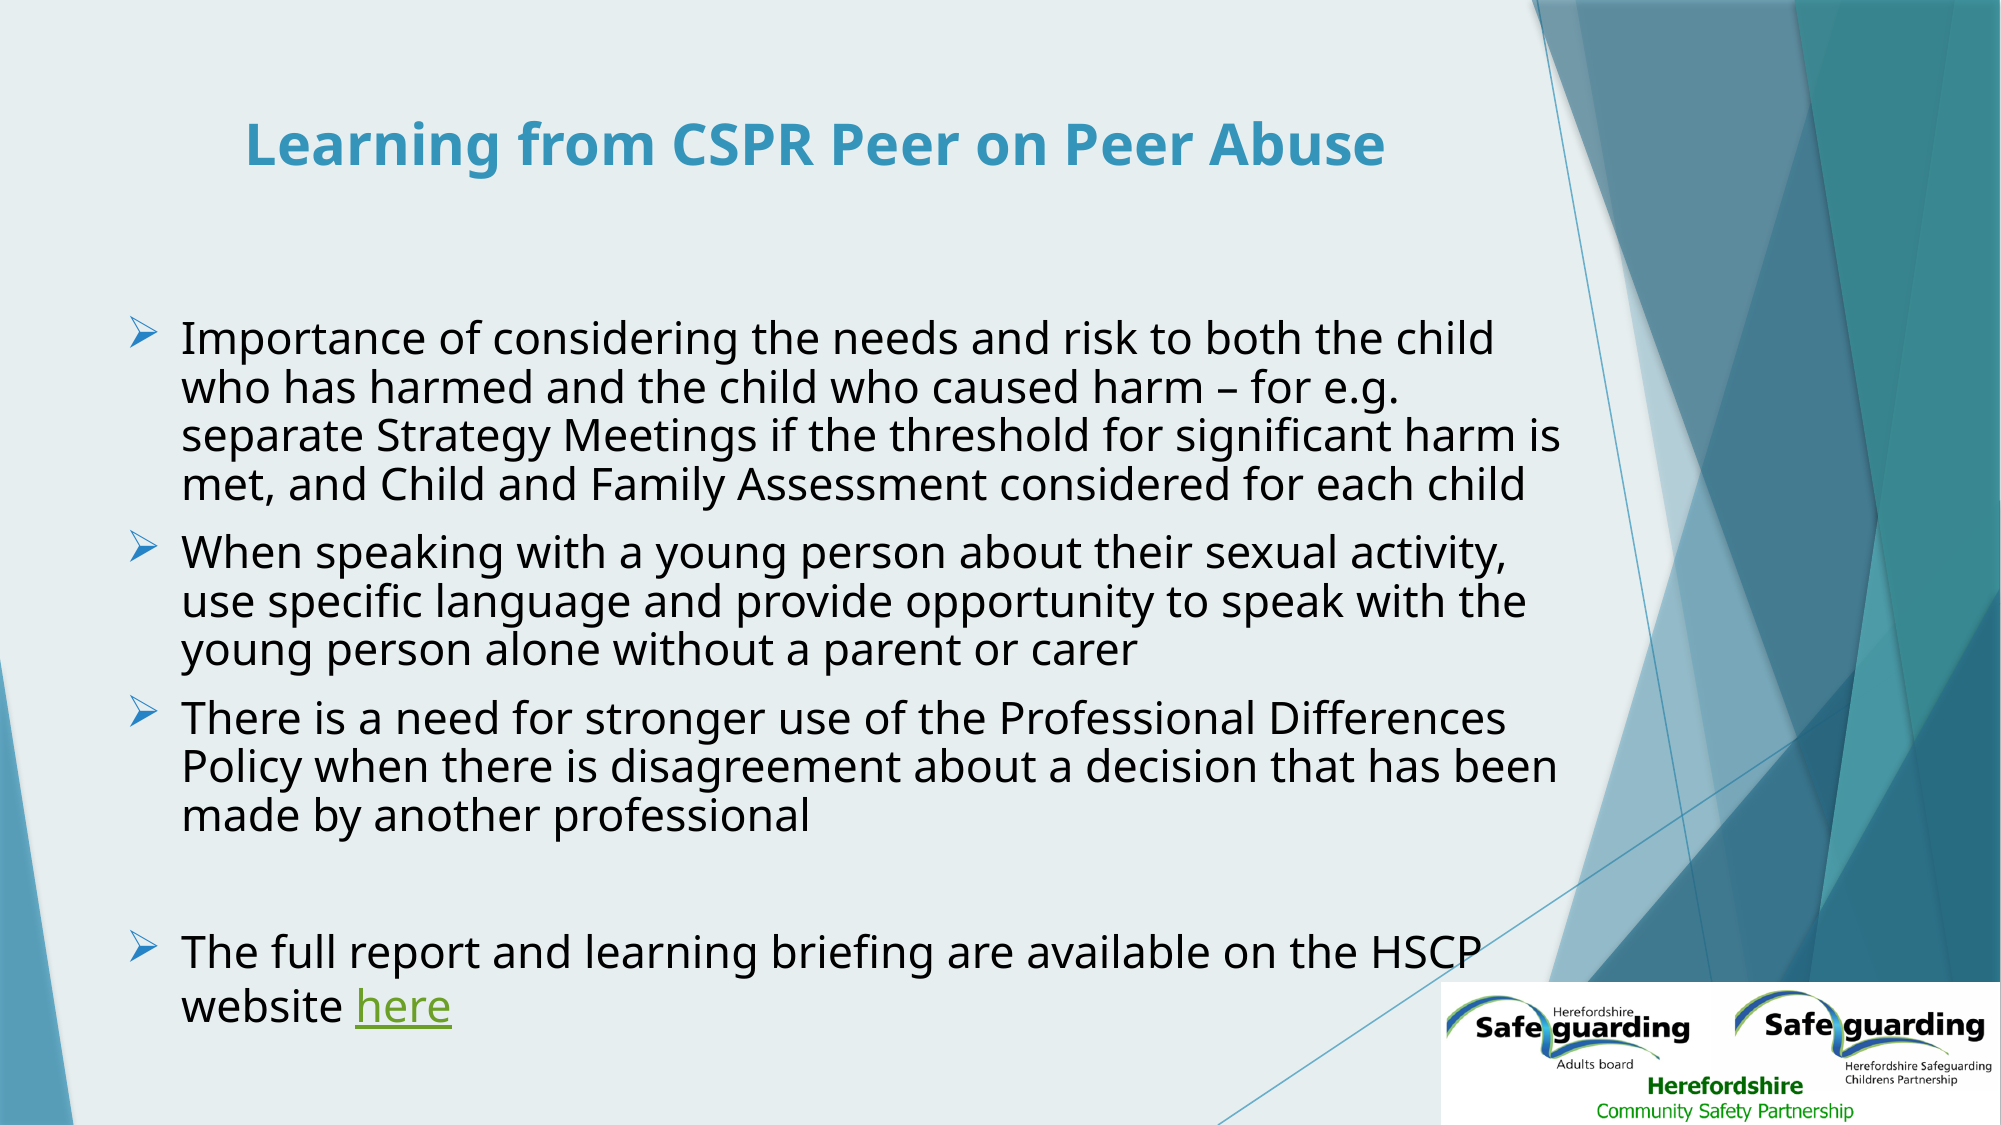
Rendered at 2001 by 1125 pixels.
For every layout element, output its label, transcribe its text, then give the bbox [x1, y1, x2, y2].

list Importance of considering the needs and risk to both the child who has harmed and the child who caused harm – for e.g. separate Strategy Meetings if the threshold for significant harm is met, and Child and Family Assessment considered for each child When speaking with a young person about their sexual activity, use specific language and provide opportunity to speak with the young person alone without a parent or carer There is a need for stronger use of the Professional Differences Policy when there is disagreement about a decision that has been made by another professional The full report and learning briefing are available on the HSCP website here [111, 308, 1584, 1081]
title Learning from CSPR Peer on Peer Abuse [111, 99, 1522, 223]
picture [1440, 981, 2000, 1125]
